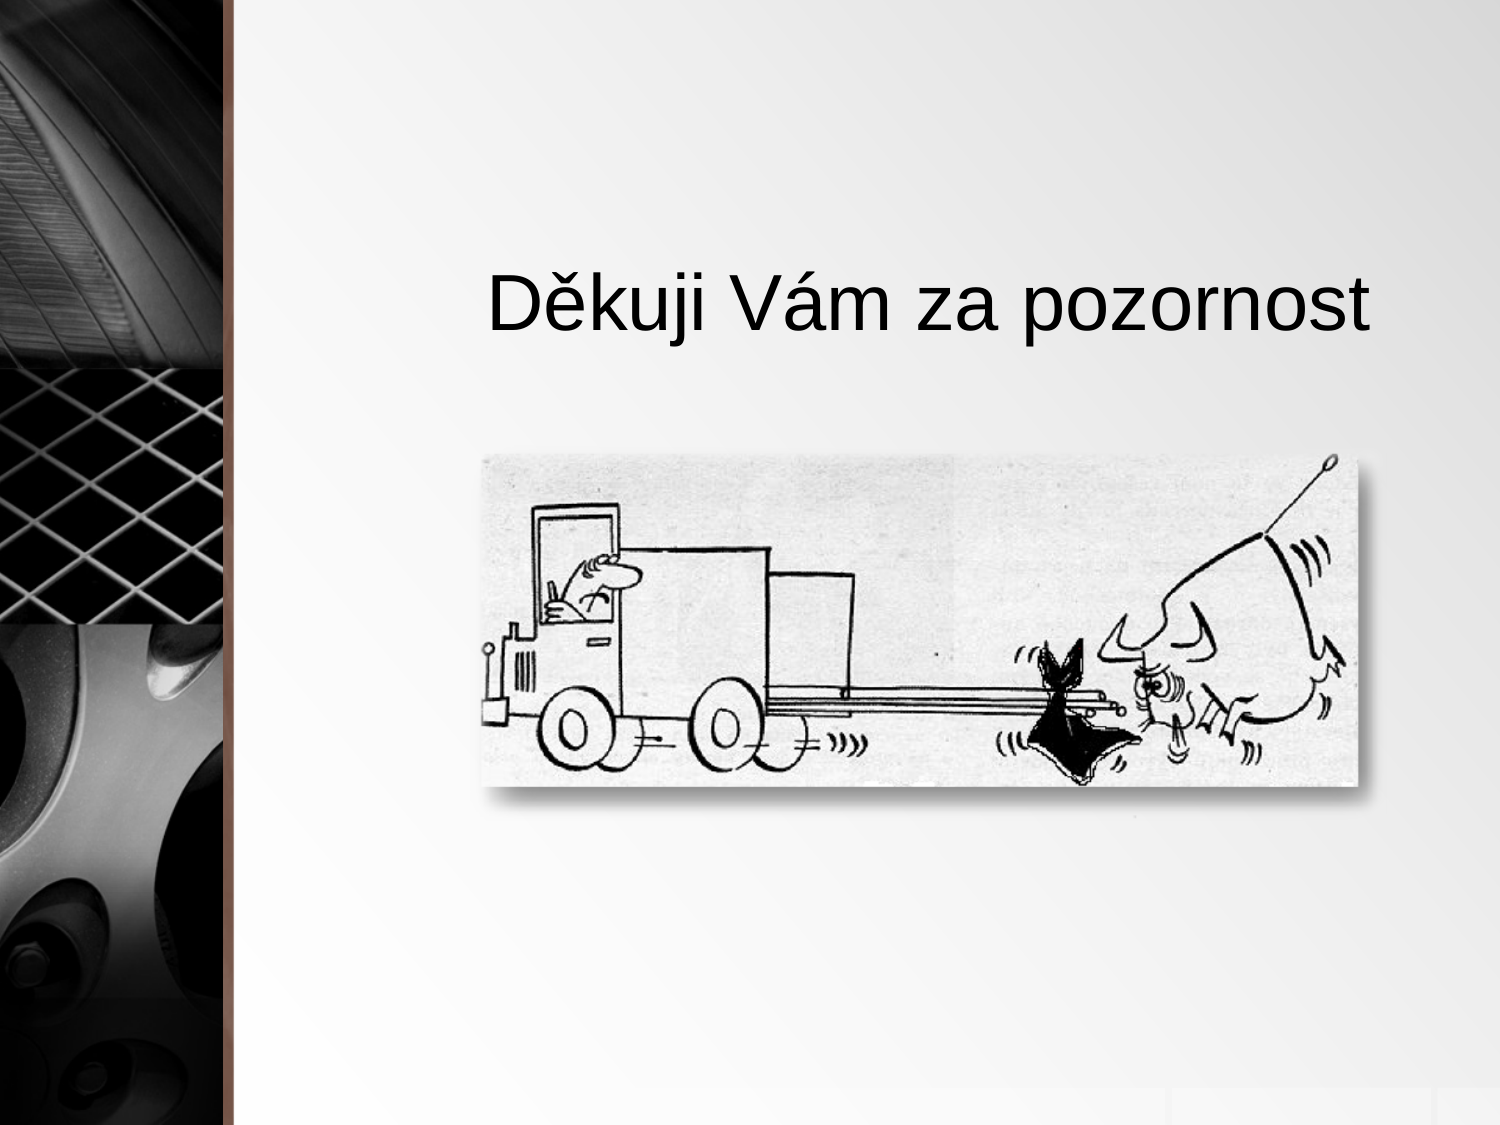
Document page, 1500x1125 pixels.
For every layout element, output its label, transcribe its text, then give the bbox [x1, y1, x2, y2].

picture [470, 444, 1387, 822]
picture [0, 0, 223, 1125]
title Děkuji Vám za pozornost [472, 243, 1385, 433]
